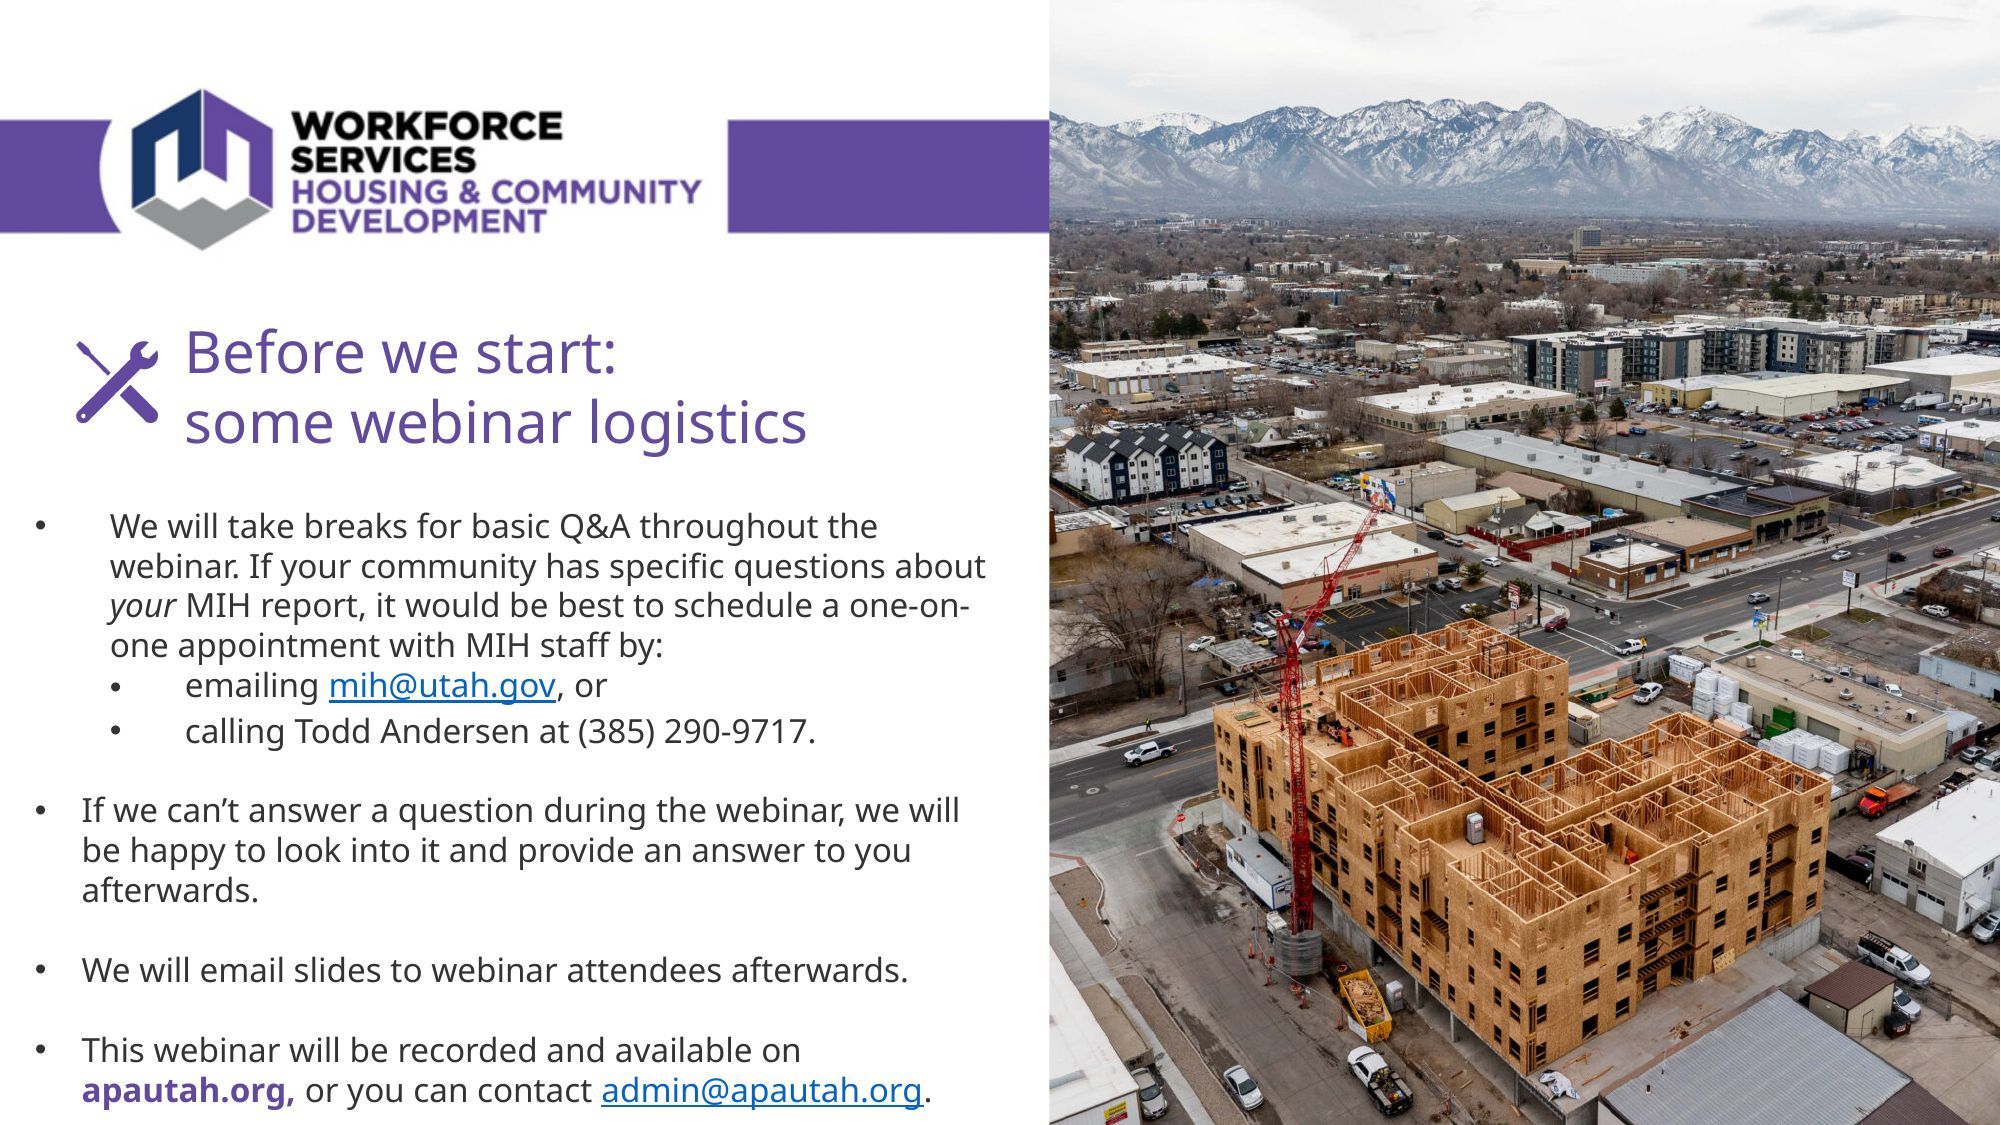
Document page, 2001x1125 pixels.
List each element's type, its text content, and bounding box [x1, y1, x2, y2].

picture [68, 333, 166, 431]
text_box Before we start: some webinar logistics We will take breaks for basic Q&A throughout the webinar. If your community has specific questions about your MIH report, it would be best to schedule a one-on-one appointment with MIH staff by: emailing mih@utah.gov, or calling Todd Andersen at (385) 290-9717. If we can’t answer a question during the webinar, we will be happy to look into it and provide an answer to you afterwards. We will email slides to webinar attendees afterwards. This webinar will be recorded and available on apautah.org, or you can contact admin@apautah.org. [20, 307, 1025, 1122]
picture [0, 0, 2000, 1125]
